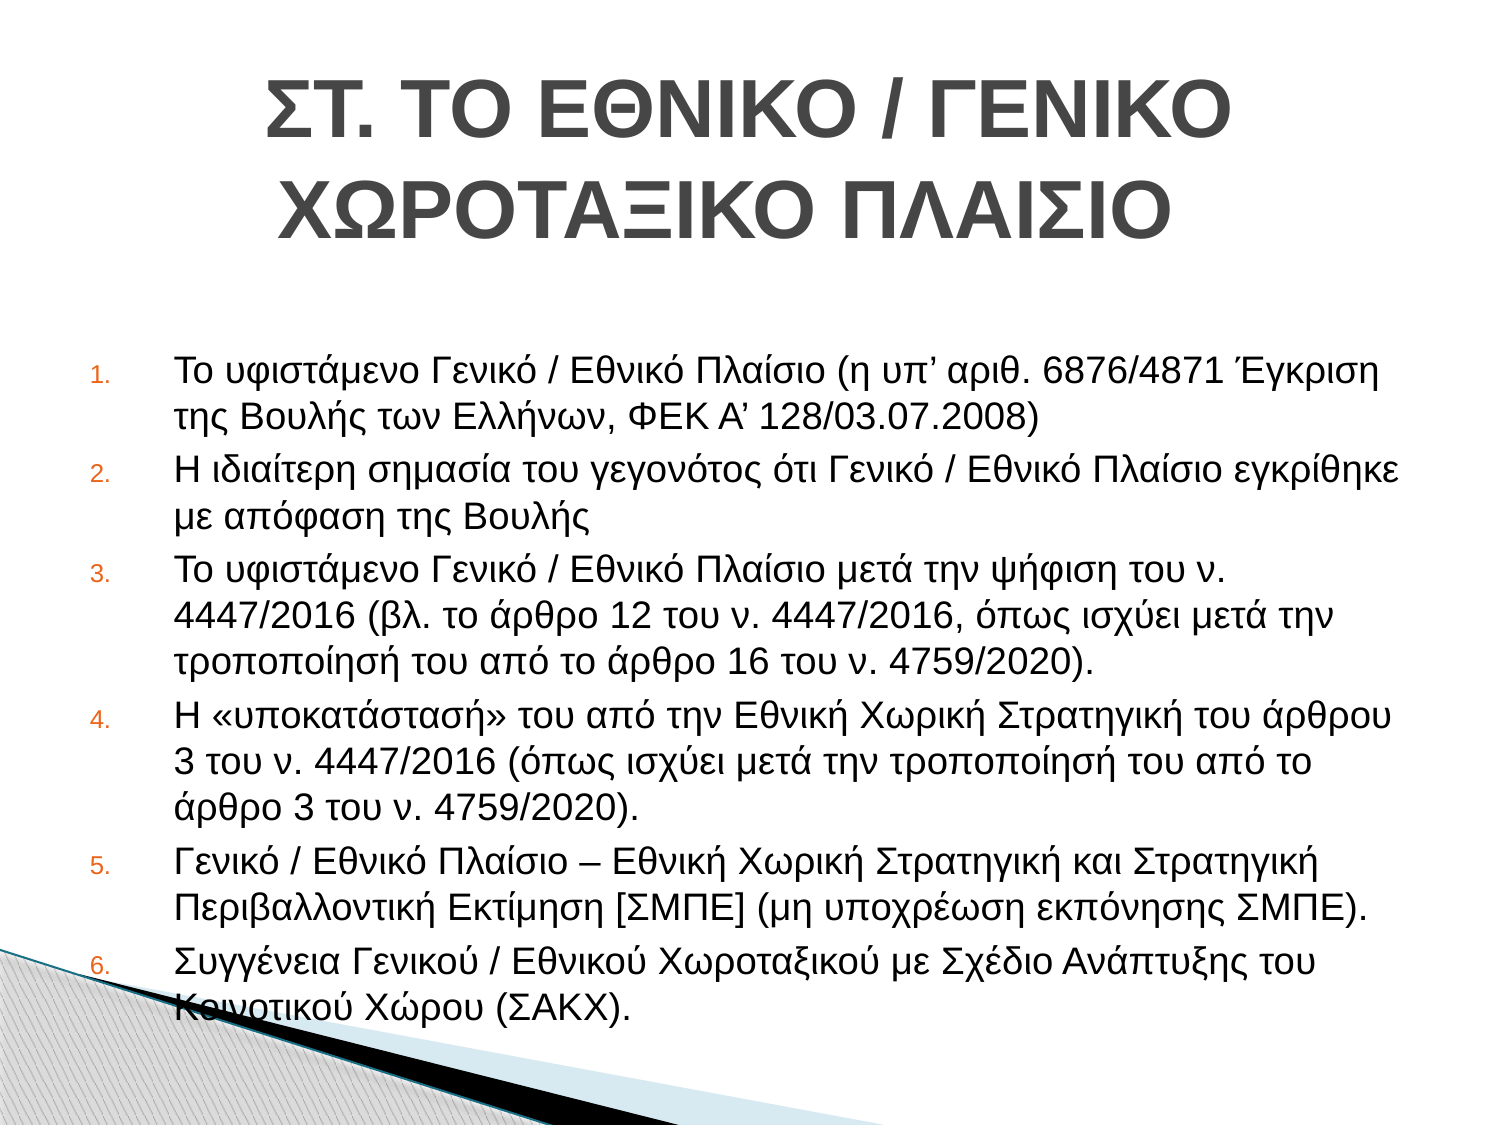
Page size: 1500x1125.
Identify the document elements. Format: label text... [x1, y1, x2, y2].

list Το υφιστάμενο Γενικό / Εθνικό Πλαίσιο (η υπ’ αριθ. 6876/4871 Έγκριση της Βουλής των Ελλήνων, ΦΕΚ Α’ 128/03.07.2008) Η ιδιαίτερη σημασία του γεγονότος ότι Γενικό / Εθνικό Πλαίσιο εγκρίθηκε με απόφαση της Βουλής Το υφιστάμενο Γενικό / Εθνικό Πλαίσιο μετά την ψήφιση του ν. 4447/2016 (βλ. το άρθρο 12 του ν. 4447/2016, όπως ισχύει μετά την τροποποίησή του από το άρθρο 16 του ν. 4759/2020). Η «υποκατάστασή» του από την Εθνική Χωρική Στρατηγική του άρθρου 3 του ν. 4447/2016 (όπως ισχύει μετά την τροποποίησή του από το άρθρο 3 του ν. 4759/2020). Γενικό / Εθνικό Πλαίσιο – Εθνική Χωρική Στρατηγική και Στρατηγική Περιβαλλοντική Εκτίμηση [ΣΜΠΕ] (μη υποχρέωση εκπόνησης ΣΜΠΕ). Συγγένεια Γενικού / Εθνικού Χωροταξικού με Σχέδιο Ανάπτυξης του Κοινοτικού Χώρου (ΣΑΚΧ). [75, 337, 1425, 1038]
title ΣΤ. ΤΟ ΕΘΝΙΚΟ / ΓΕΝΙΚΟ ΧΩΡΟΤΑΞΙΚΟ ΠΛΑΙΣΙΟ [87, 37, 1388, 263]
